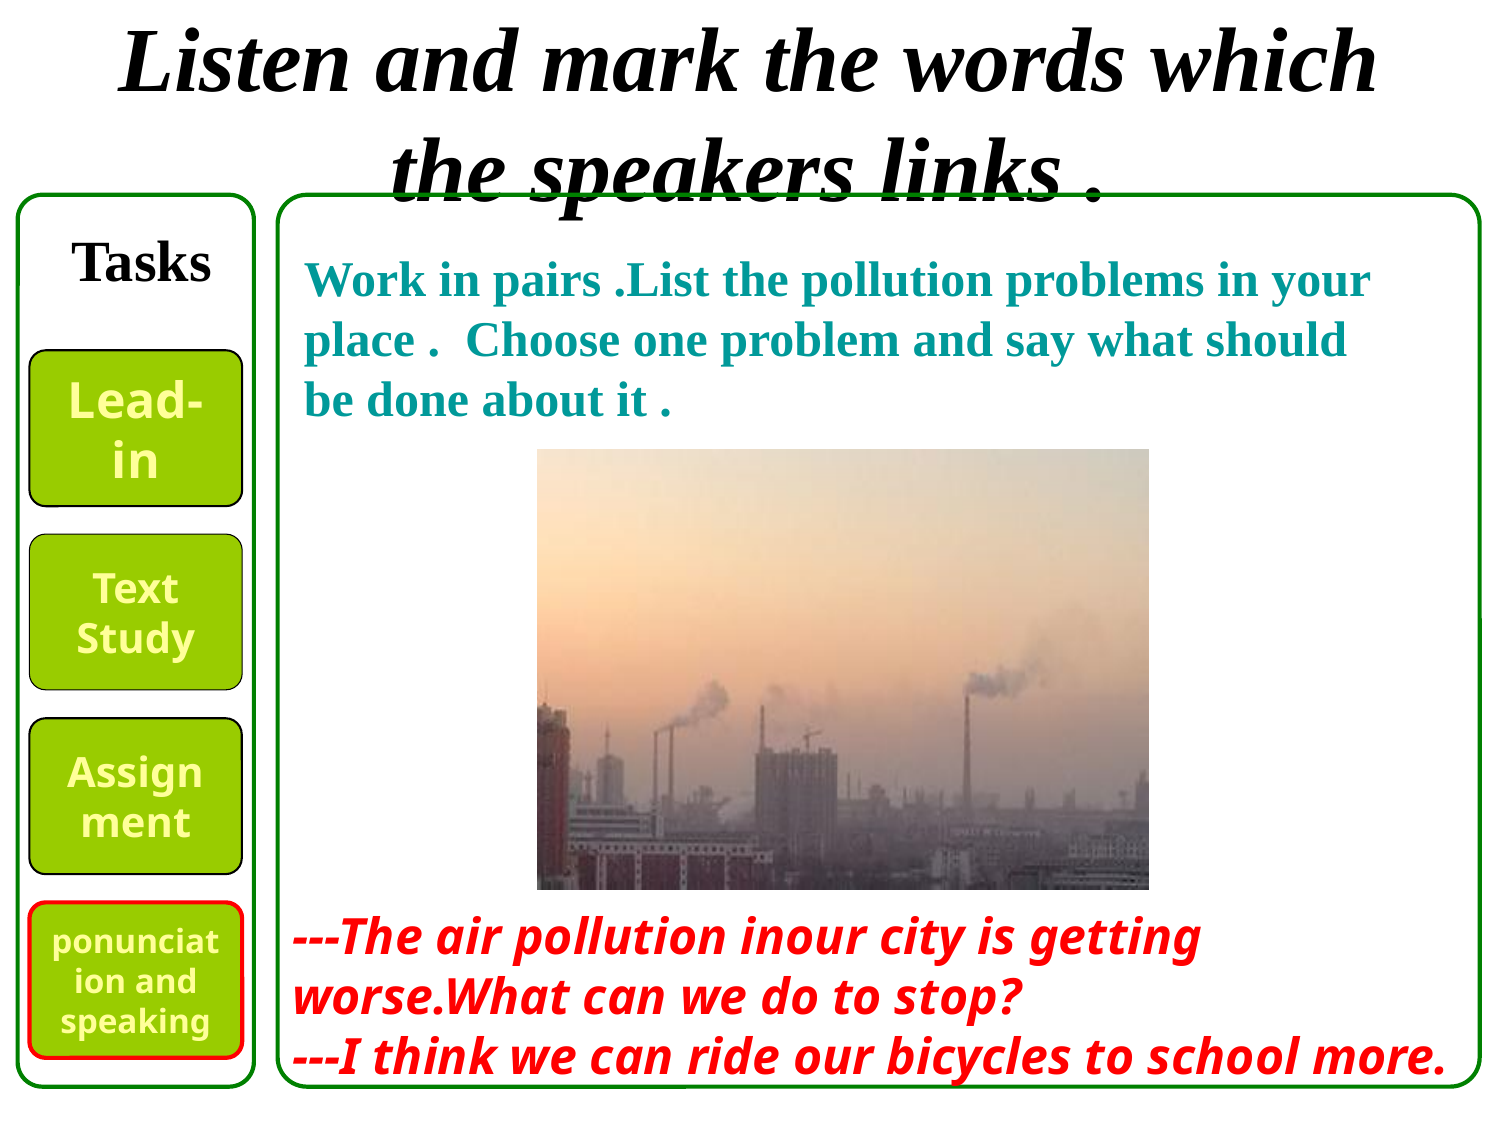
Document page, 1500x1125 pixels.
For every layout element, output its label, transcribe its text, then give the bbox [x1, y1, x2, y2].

text_box [277, 194, 1480, 902]
text_box [17, 194, 254, 1087]
text_box Tasks [41, 222, 242, 293]
text_box Lead-in [29, 350, 243, 507]
text_box Work in pairs .List the pollution problems in your place . Choose one problem and say what should be done about it . [289, 180, 1424, 492]
text_box ponunciation and speaking [29, 902, 243, 1058]
text_box Assignment [29, 718, 242, 875]
text_box ---The air pollution inour city is getting worse.What can we do to stop? ---I think we can ride our bicycles to school more. [277, 902, 1480, 1087]
picture [537, 449, 1149, 891]
title Listen and mark the words which the speakers links . [41, 39, 1459, 182]
text_box Text Study [29, 534, 243, 690]
